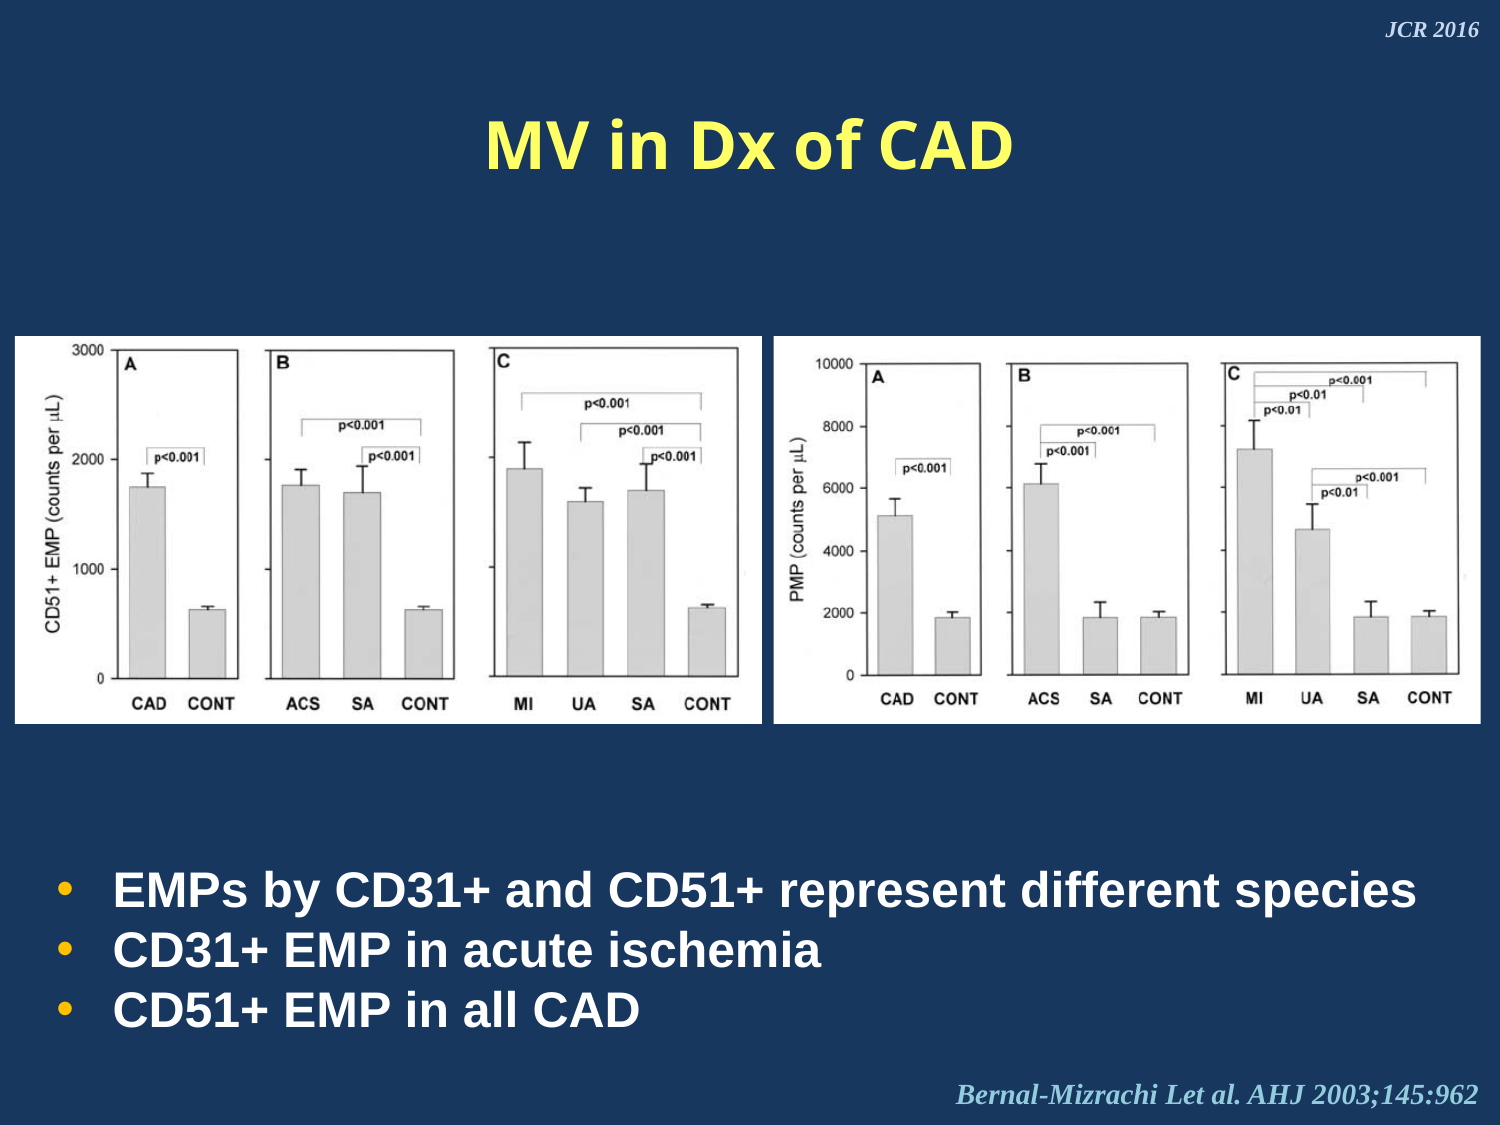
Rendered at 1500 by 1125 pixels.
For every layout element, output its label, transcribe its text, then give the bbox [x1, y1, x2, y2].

picture [14, 335, 763, 725]
text_box Bernal-Mizrachi Let al. AHJ 2003;145:962 [324, 1067, 1495, 1118]
list EMPs by CD31+ and CD51+ represent different species CD31+ EMP in acute ischemia CD51+ EMP in all CAD [41, 846, 1447, 1041]
picture [773, 335, 1482, 725]
title MV in Dx of CAD [75, 90, 1425, 196]
